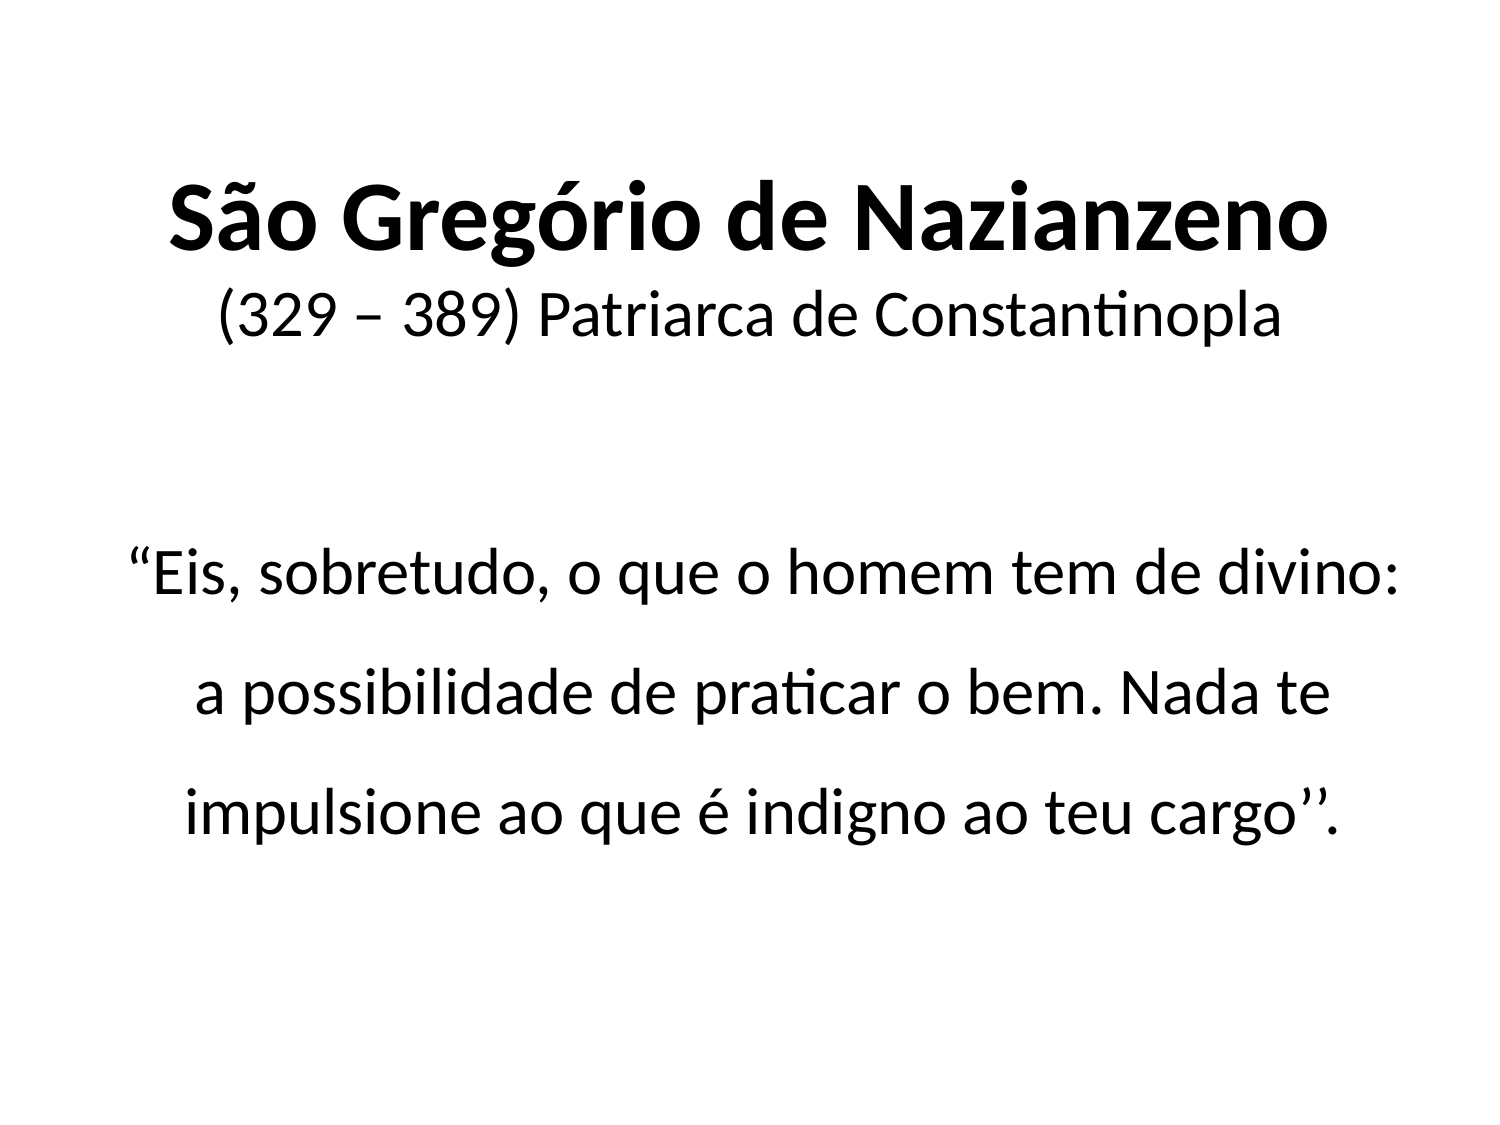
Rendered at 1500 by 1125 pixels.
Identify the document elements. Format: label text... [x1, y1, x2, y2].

list “Eis, sobretudo, o que o homem tem de divino: a possibilidade de praticar o bem. Nada te impulsione ao que é indigno ao teu cargo’’. [88, 479, 1439, 870]
title São Gregório de Nazianzeno (329 – 389) Patriarca de Constantinopla [75, 56, 1425, 445]
